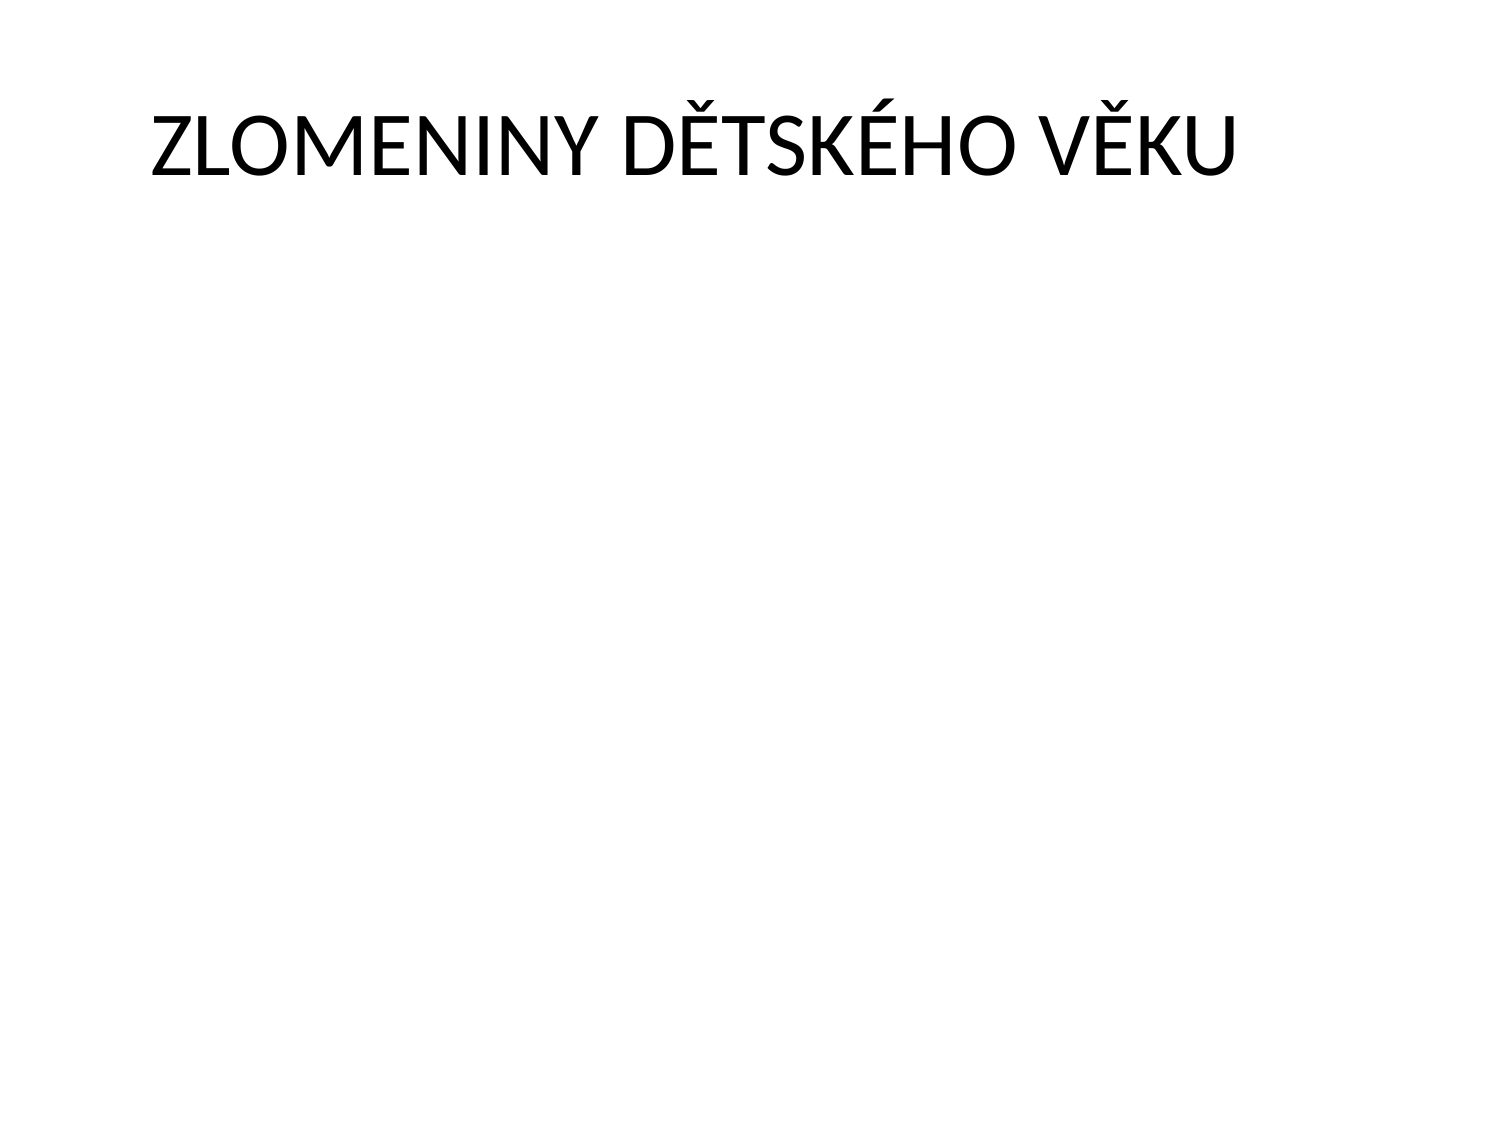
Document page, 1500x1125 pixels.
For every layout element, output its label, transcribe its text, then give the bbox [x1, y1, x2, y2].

title ZLOMENINY DĚTSKÉHO VĚKU [75, 45, 1425, 233]
